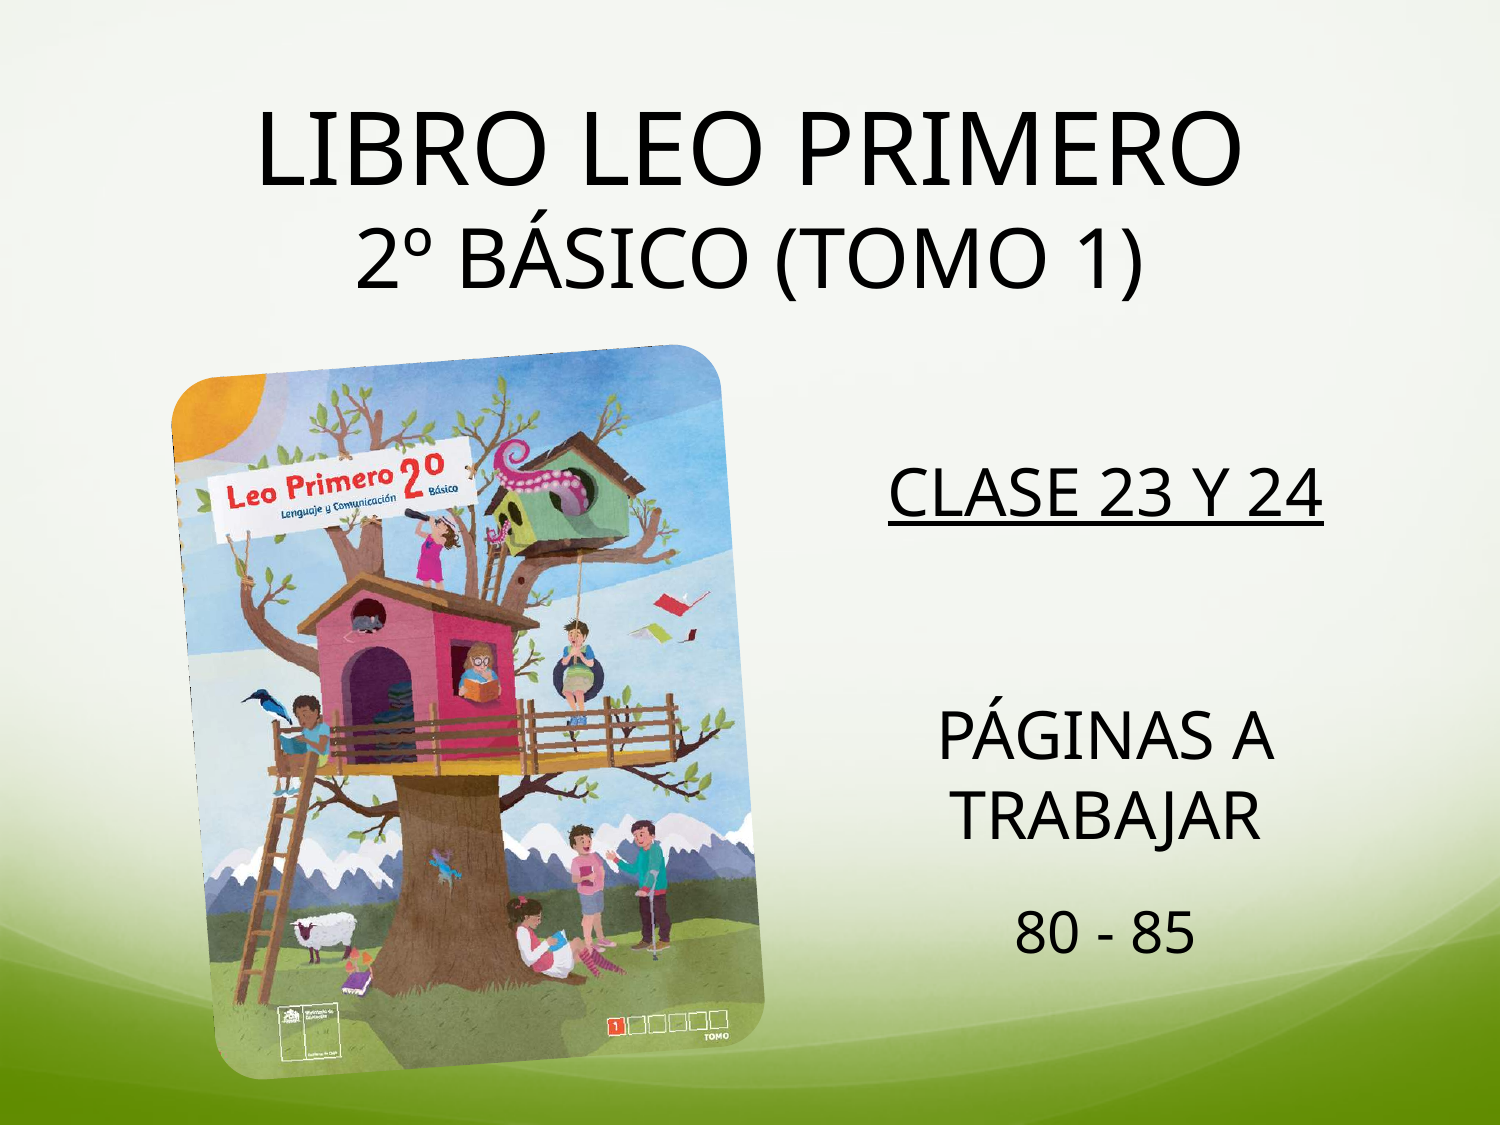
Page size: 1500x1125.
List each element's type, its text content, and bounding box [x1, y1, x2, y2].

list CLASE 23 Y 24 PÁGINAS A TRABAJAR 80 - 85 [767, 441, 1433, 1023]
title LIBRO LEO PRIMERO 2º BÁSICO (TOMO 1) [81, 74, 1419, 314]
picture [171, 346, 765, 1079]
